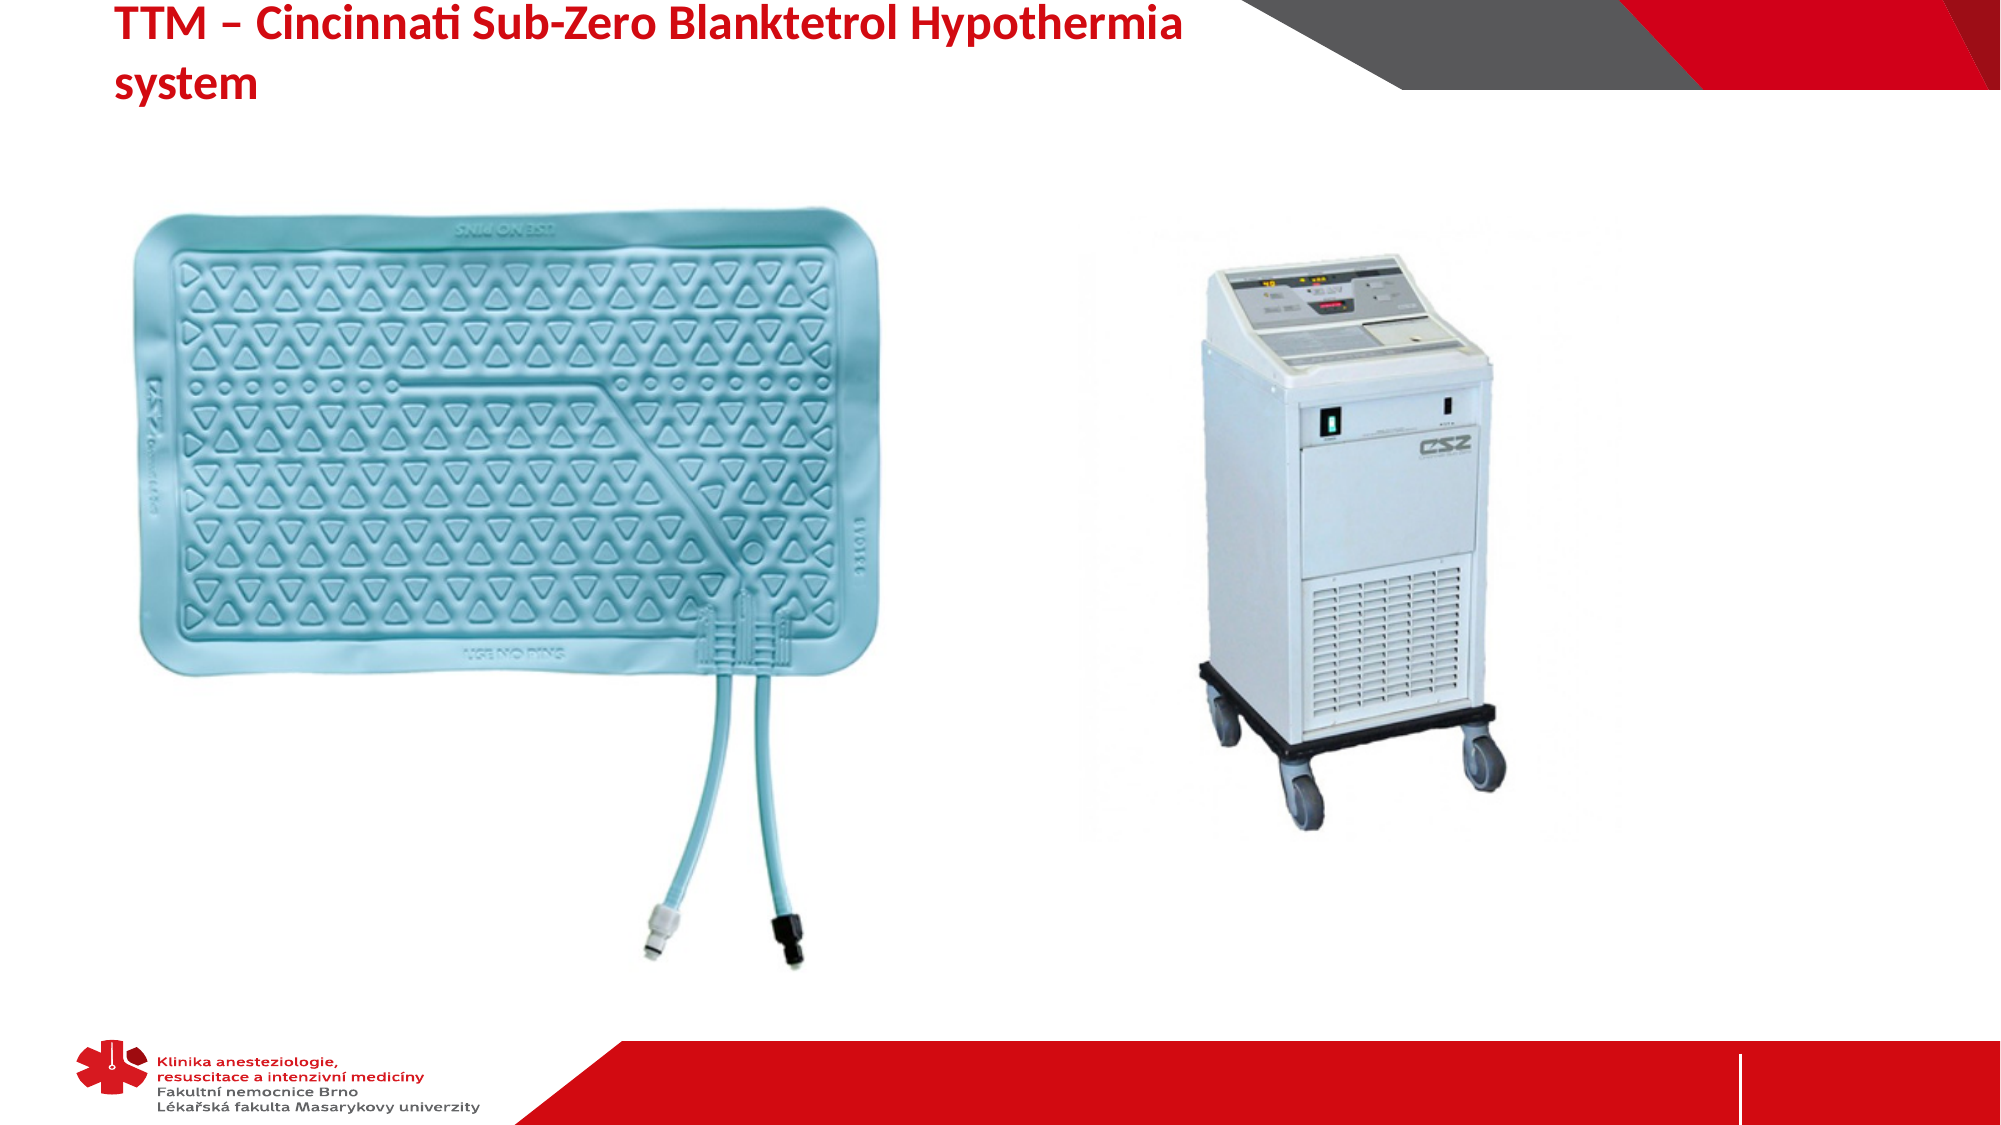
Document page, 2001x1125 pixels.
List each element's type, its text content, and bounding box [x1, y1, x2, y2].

picture [34, 160, 1001, 1018]
title TTM – Cincinnati Sub-Zero Blanktetrol Hypothermia system [99, 8, 1300, 91]
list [1077, 216, 1623, 843]
